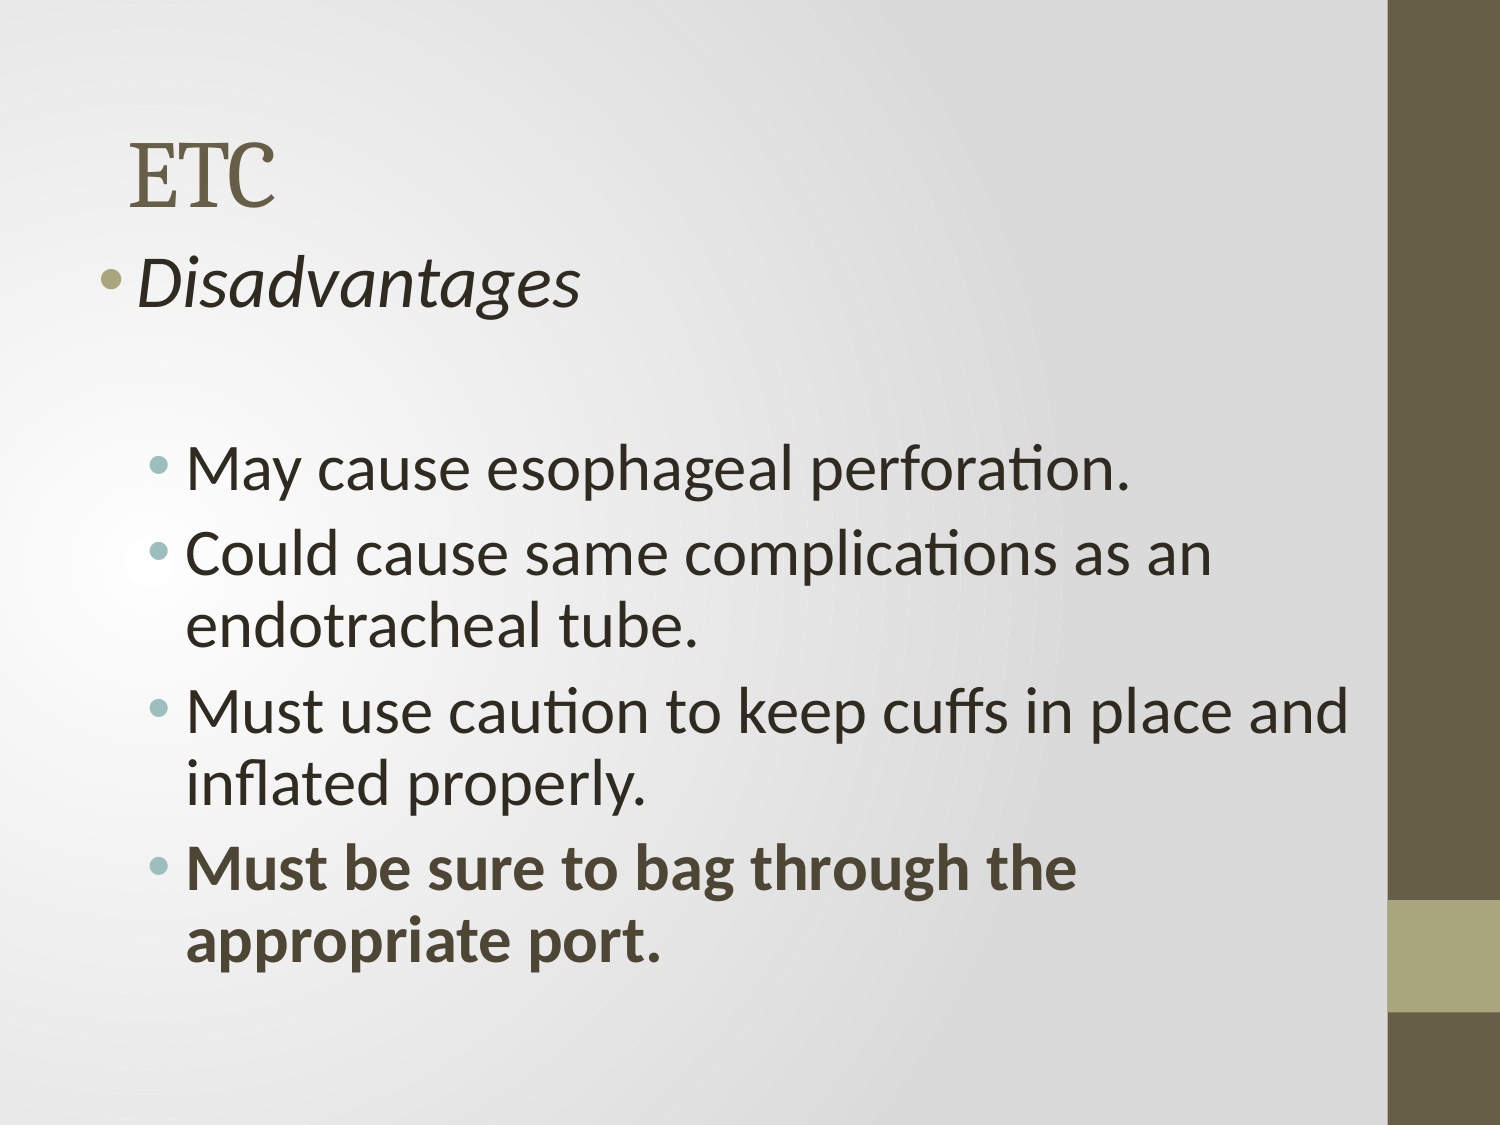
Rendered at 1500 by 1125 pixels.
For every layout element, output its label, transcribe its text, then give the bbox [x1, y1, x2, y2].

list Disadvantages May cause esophageal perforation. Could cause same complications as an endotracheal tube. Must use caution to keep cuffs in place and inflated properly. Must be sure to bag through the appropriate port. [64, 234, 1415, 998]
title ETC [112, 99, 1388, 234]
